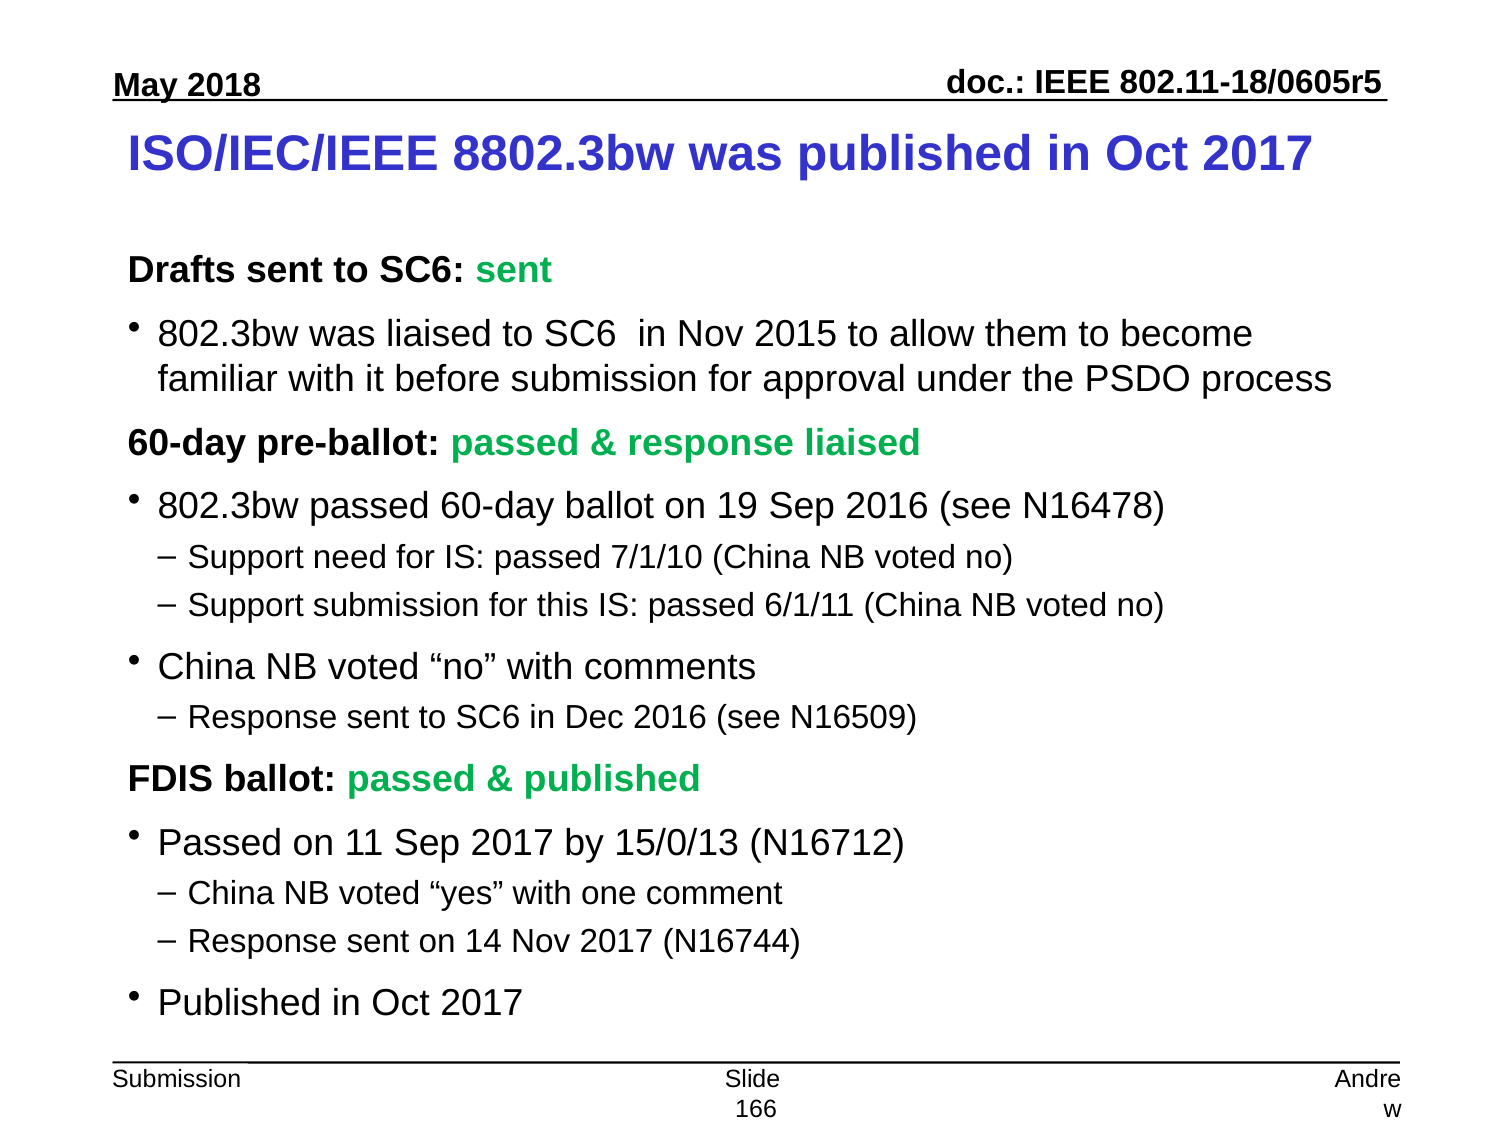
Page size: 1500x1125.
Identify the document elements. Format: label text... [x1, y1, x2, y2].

title ISO/IEC/IEEE 8802.3bw was published in Oct 2017 [112, 112, 1388, 237]
list Drafts sent to SC6: sent 802.3bw was liaised to SC6 in Nov 2015 to allow them to become familiar with it before submission for approval under the PSDO process 60-day pre-ballot: passed & response liaised 802.3bw passed 60-day ballot on 19 Sep 2016 (see N16478) Support need for IS: passed 7/1/10 (China NB voted no) Support submission for this IS: passed 6/1/11 (China NB voted no) China NB voted “no” with comments Response sent to SC6 in Dec 2016 (see N16509) FDIS ballot: passed & published Passed on 11 Sep 2017 by 15/0/13 (N16712) China NB voted “yes” with one comment Response sent on 14 Nov 2017 (N16744) Published in Oct 2017 [112, 237, 1388, 913]
footer Andrew Myles, Cisco [1320, 1061, 1402, 1093]
slide_number Slide 166 [709, 1061, 803, 1093]
